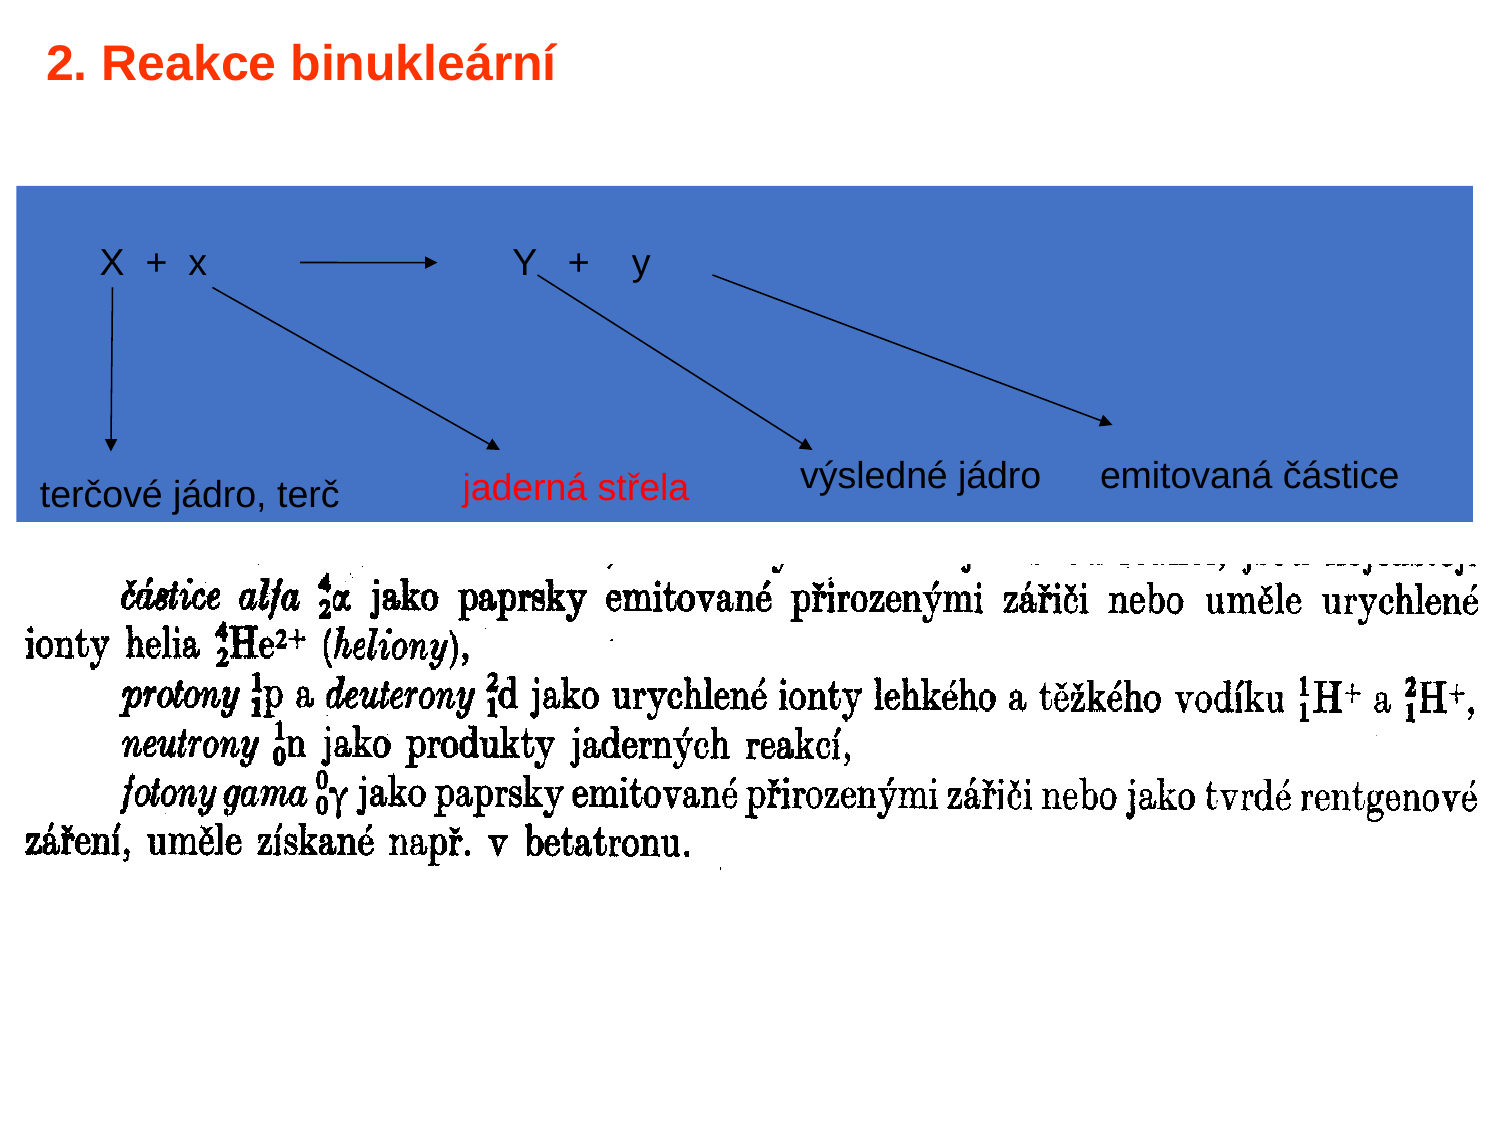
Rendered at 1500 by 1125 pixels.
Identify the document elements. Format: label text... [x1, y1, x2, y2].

text_box [712, 274, 1113, 427]
text_box emitovaná částice [1085, 443, 1415, 504]
text_box X + x [84, 230, 244, 291]
text_box Y + y [497, 230, 666, 291]
text_box [16, 185, 1473, 522]
text_box [537, 274, 809, 443]
text_box jaderná střela [447, 455, 705, 516]
text_box 2. Reakce binukleární [31, 23, 750, 98]
text_box [104, 287, 118, 452]
text_box terčové jádro, terč [25, 462, 355, 523]
text_box výsledné jádro [785, 443, 1057, 504]
text_box [299, 256, 438, 269]
text_box [212, 287, 500, 451]
picture [24, 564, 1500, 890]
